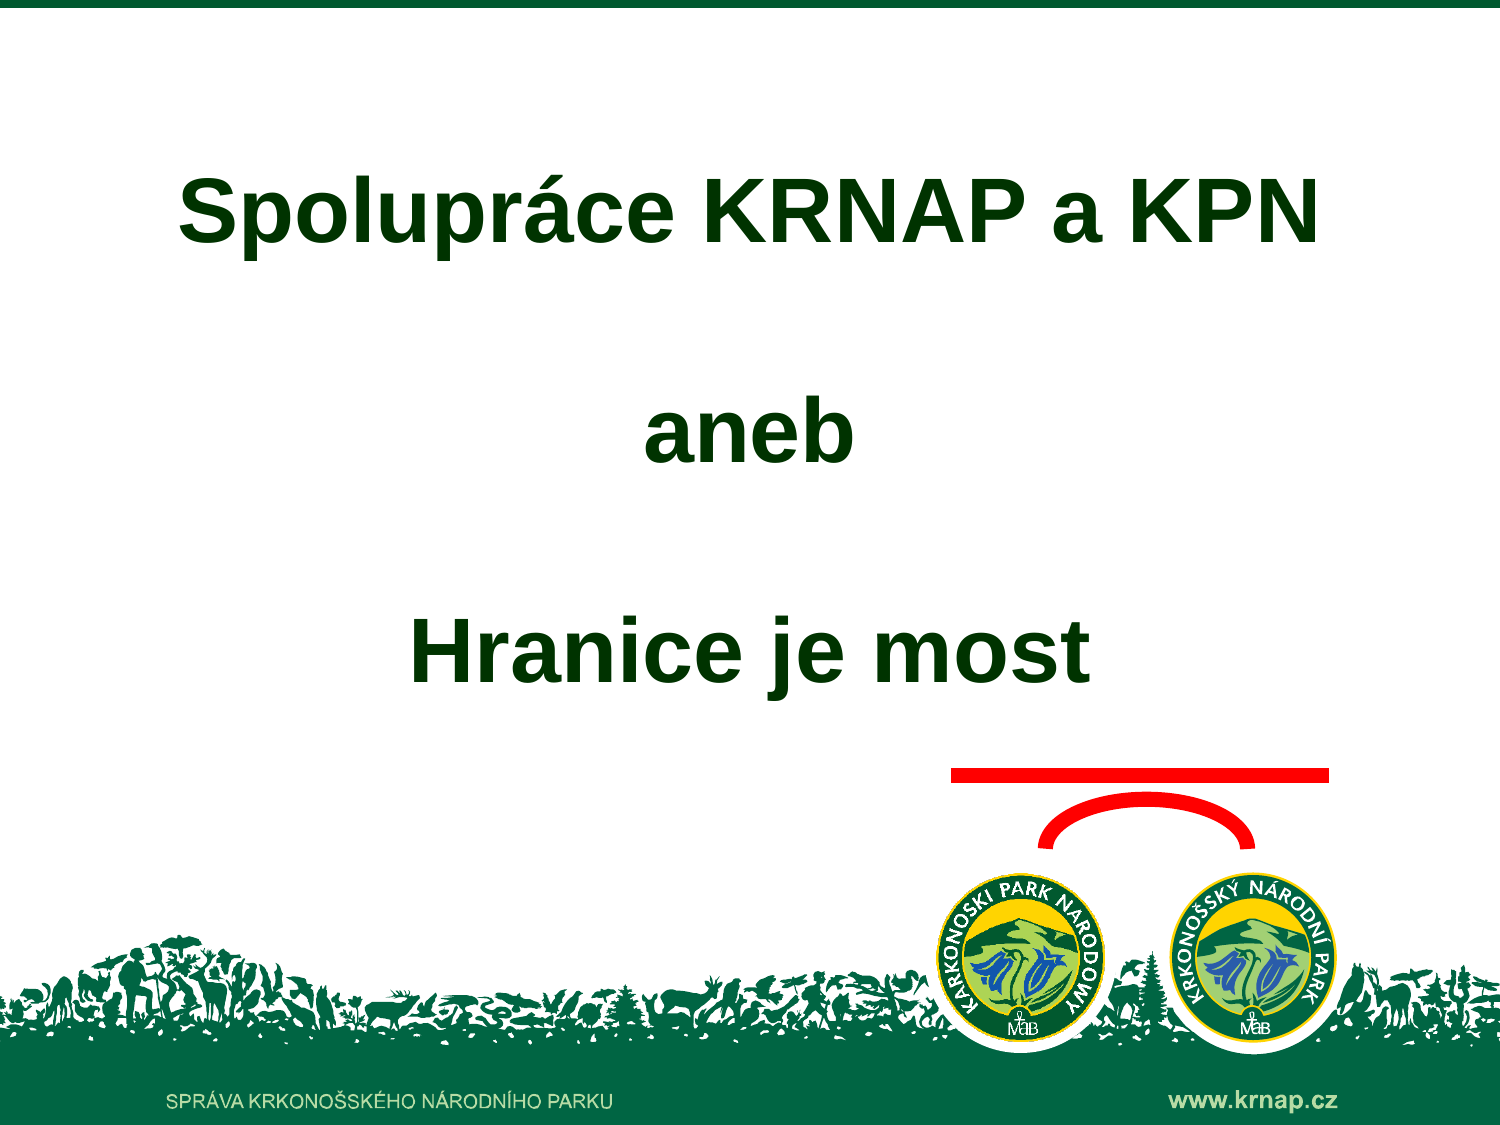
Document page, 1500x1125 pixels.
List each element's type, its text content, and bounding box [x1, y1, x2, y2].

text_box Spolupráce KRNAP a KPN aneb Hranice je most [29, 143, 1471, 709]
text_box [950, 774, 1330, 900]
text_box [0, 0, 1500, 8]
picture [0, 871, 1500, 1125]
